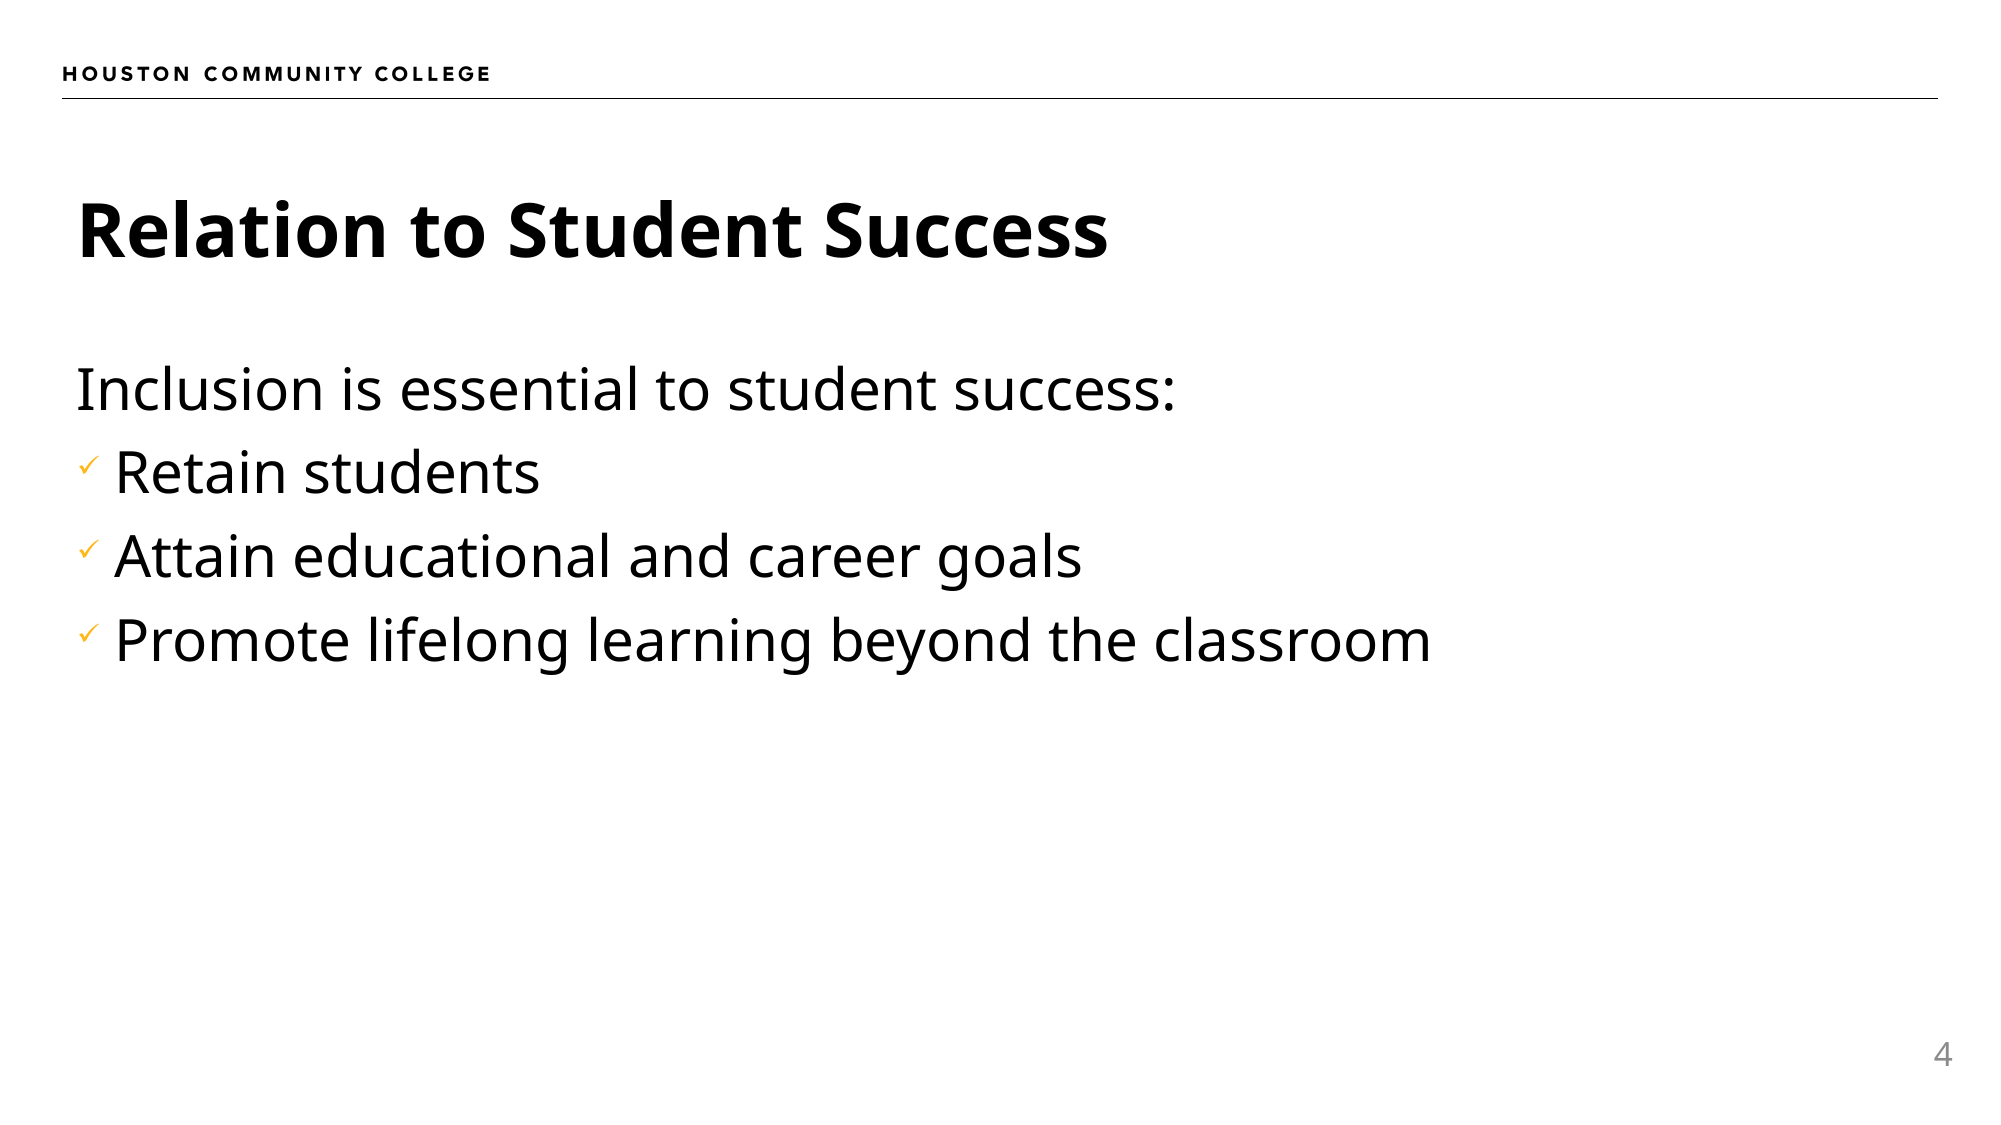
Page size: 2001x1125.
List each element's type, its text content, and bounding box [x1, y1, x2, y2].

list Inclusion is essential to student success: Retain students Attain educational and career goals Promote lifelong learning beyond the classroom [61, 352, 1938, 1027]
picture [51, 54, 501, 93]
title Relation to Student Success [61, 171, 1938, 296]
